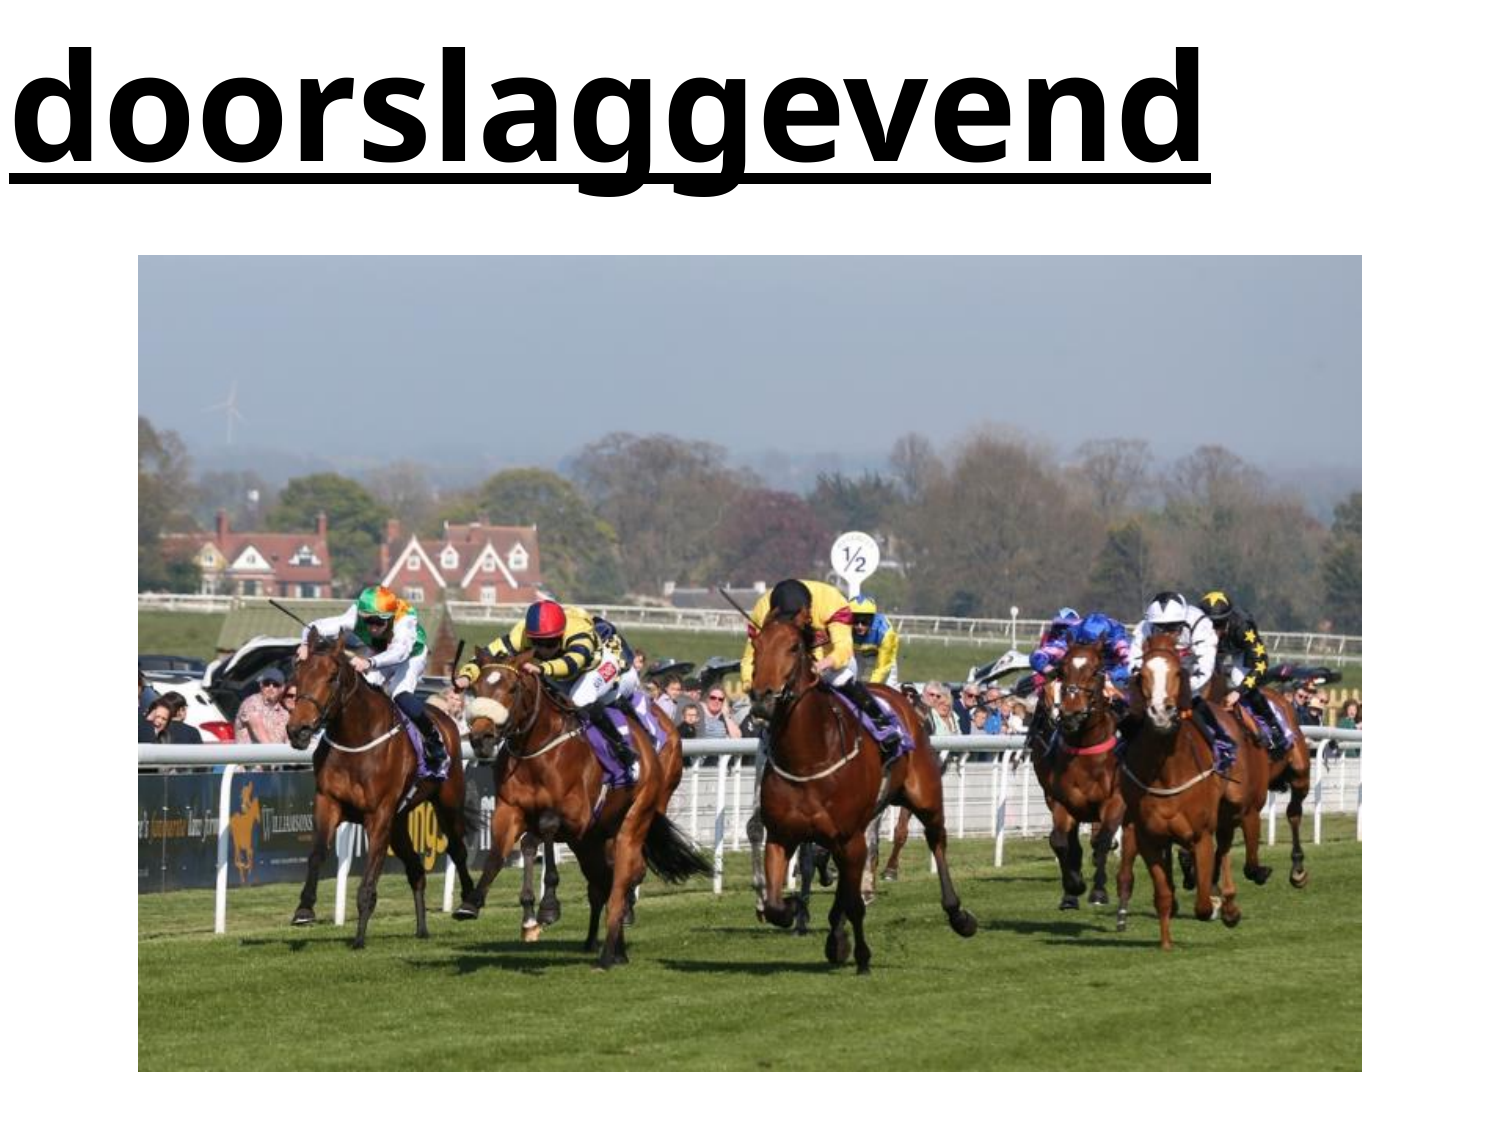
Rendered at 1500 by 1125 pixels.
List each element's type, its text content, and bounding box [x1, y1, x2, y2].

text_box doorslaggevend [0, 4, 1500, 199]
picture [137, 255, 1363, 1072]
